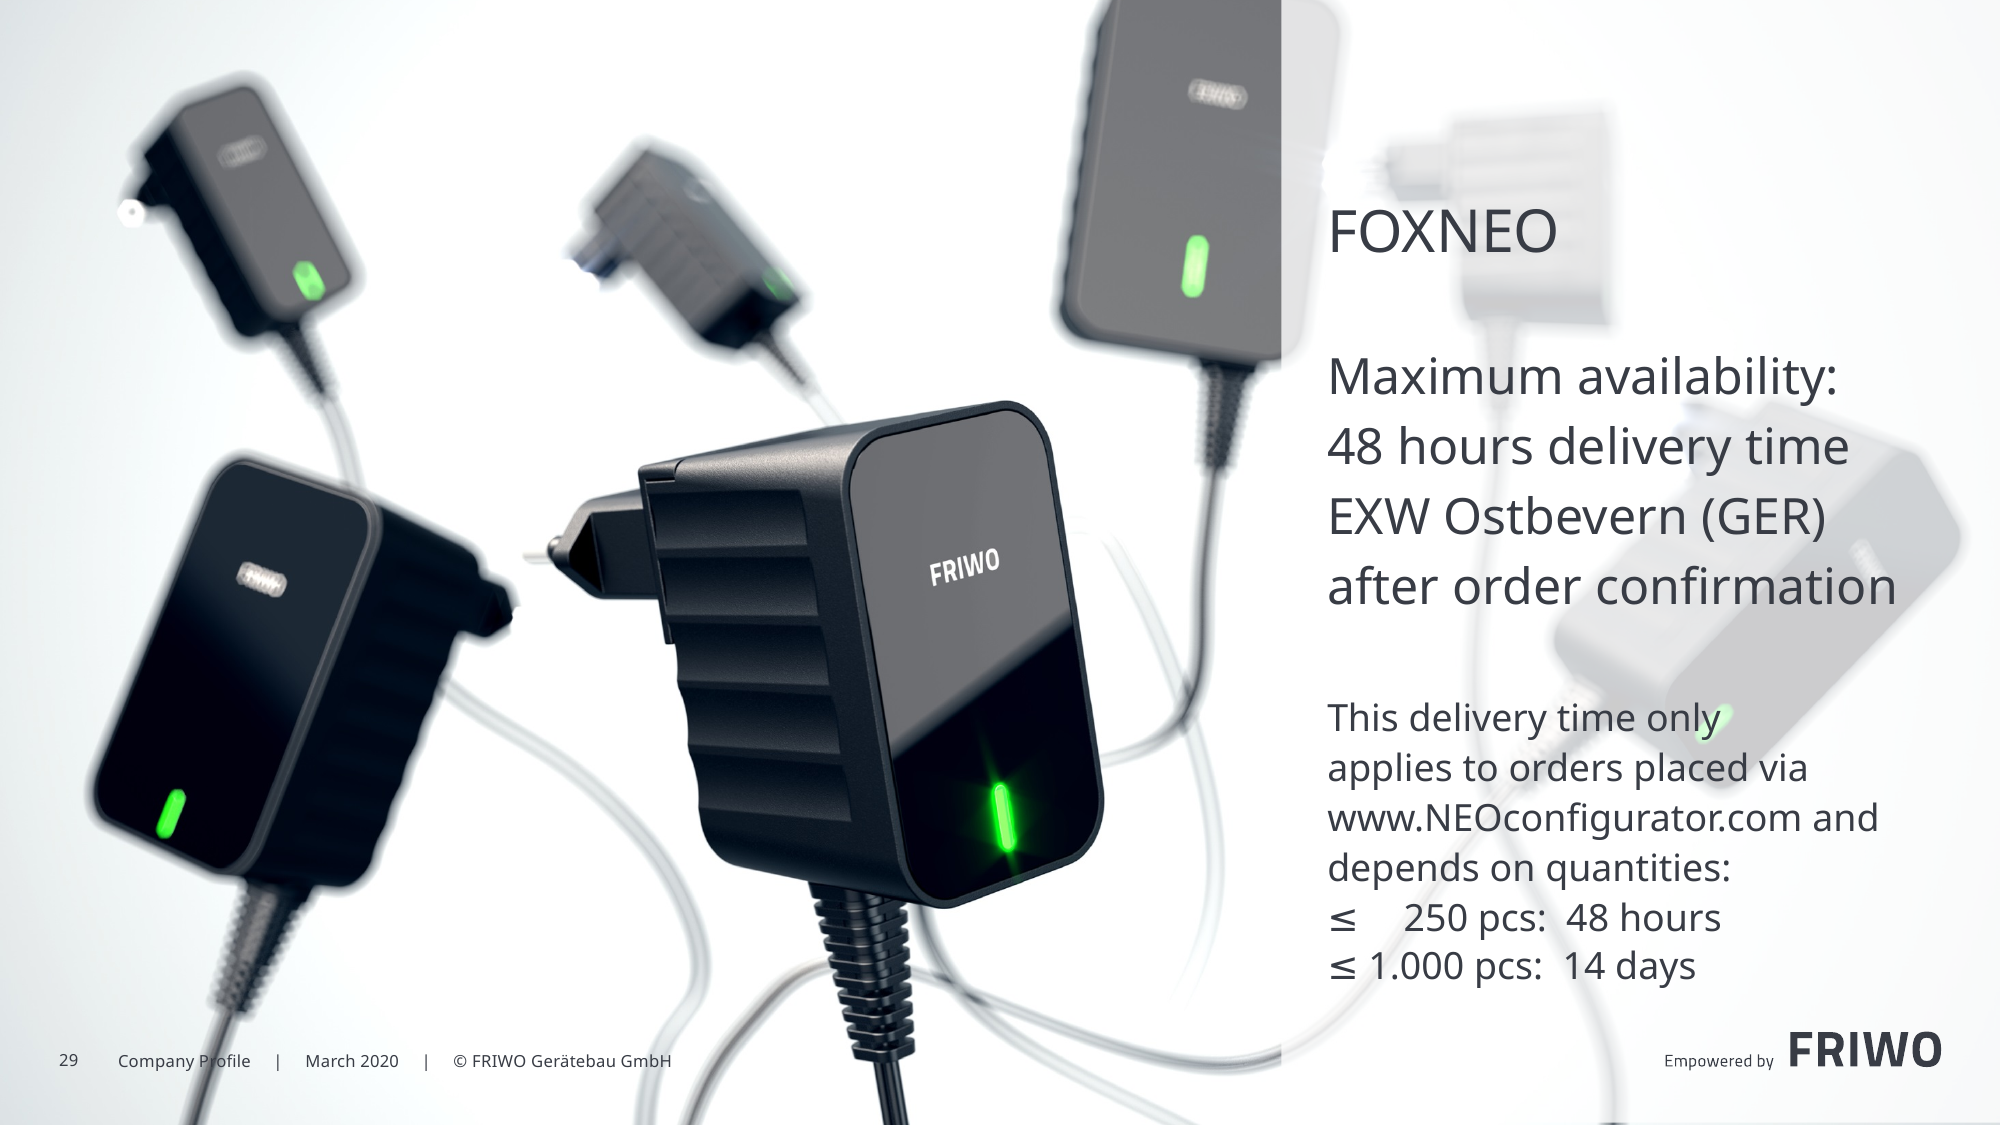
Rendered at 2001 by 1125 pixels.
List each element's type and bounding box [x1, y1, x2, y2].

text_box [1665, 1031, 1941, 1071]
picture [0, 0, 2000, 1125]
